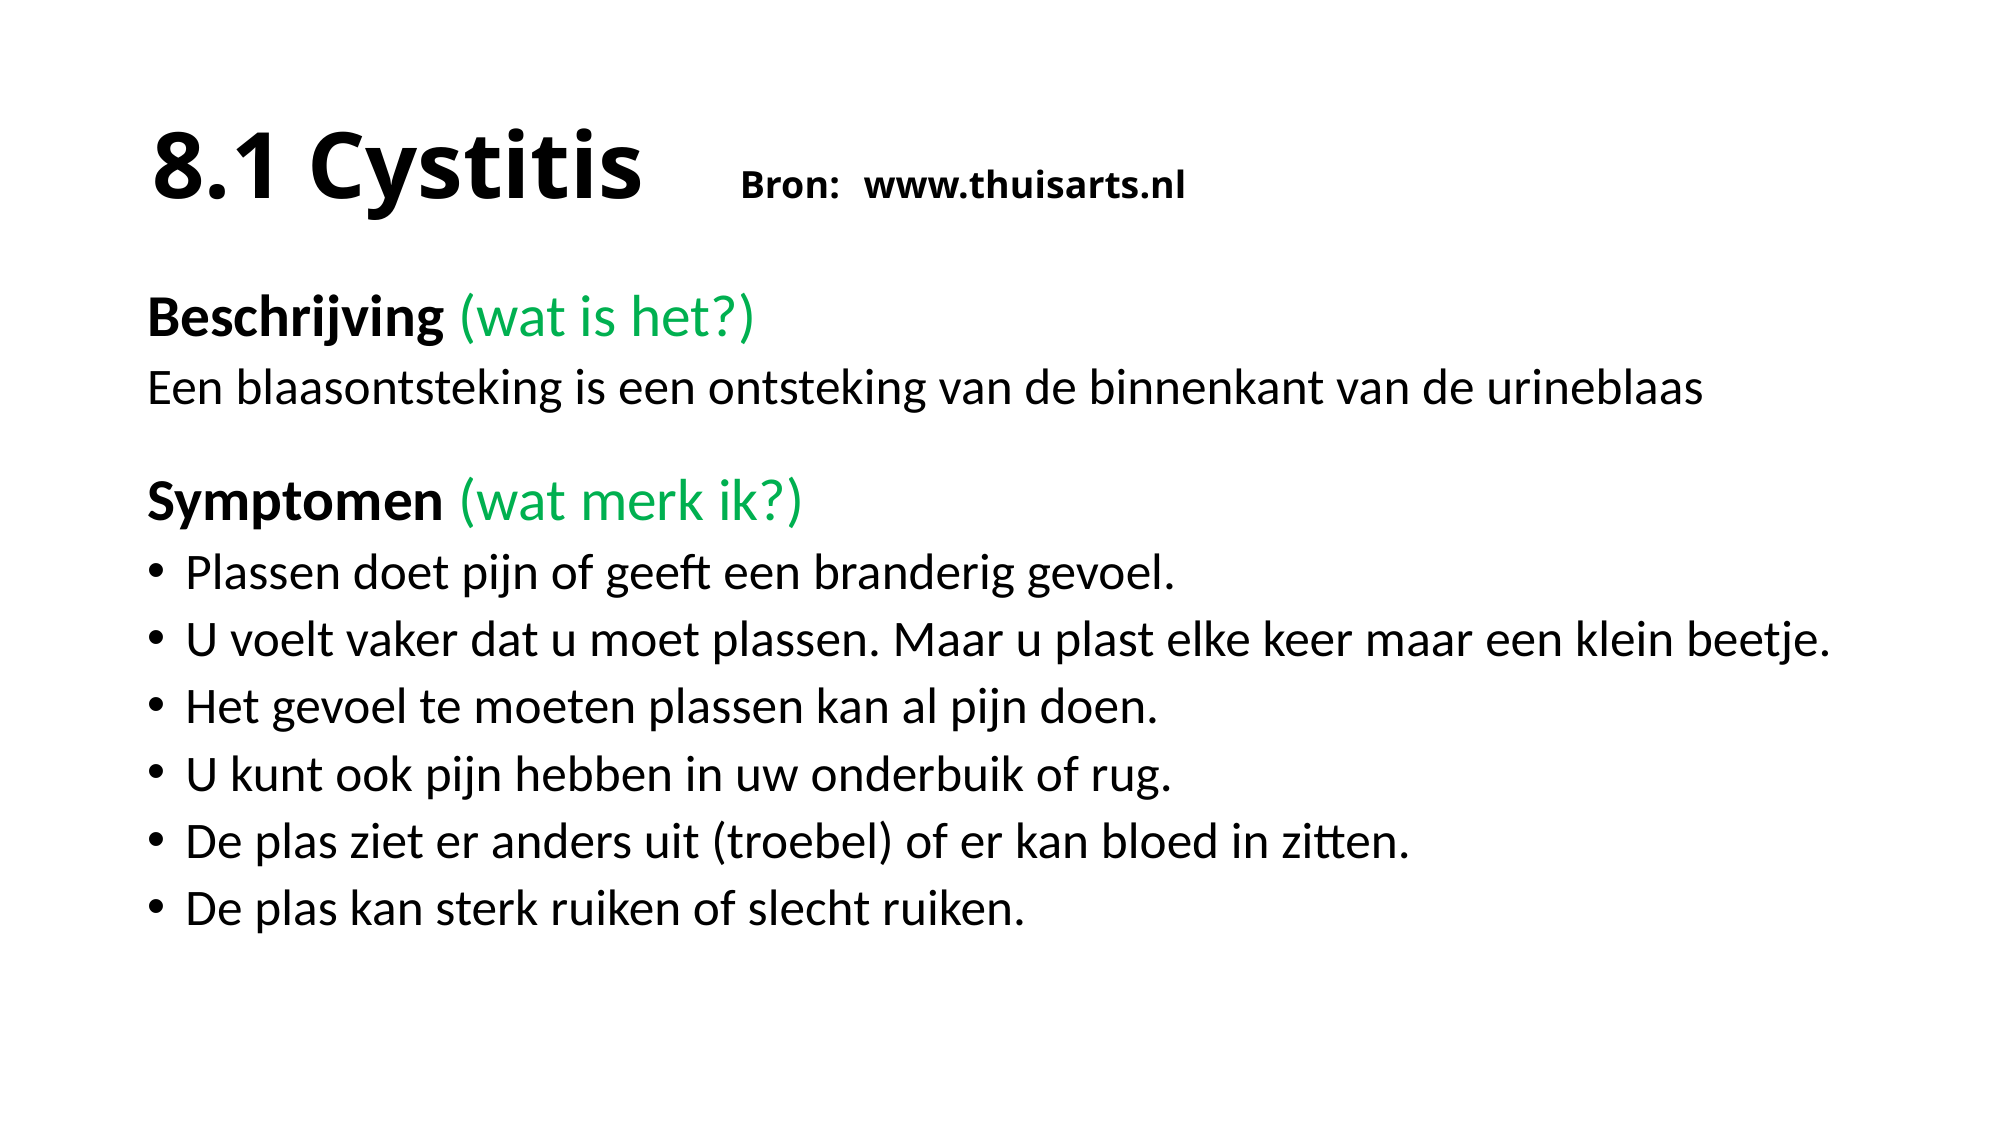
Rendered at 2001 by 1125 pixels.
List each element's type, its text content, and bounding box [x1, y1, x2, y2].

list Beschrijving (wat is het?) Een blaasontsteking is een ontsteking van de binnenkant van de urineblaas Symptomen (wat merk ik?) Plassen doet pijn of geeft een branderig gevoel. U voelt vaker dat u moet plassen. Maar u plast elke keer maar een klein beetje. Het gevoel te moeten plassen kan al pijn doen. U kunt ook pijn hebben in uw onderbuik of rug. De plas ziet er anders uit (troebel) of er kan bloed in zitten. De plas kan sterk ruiken of slecht ruiken. [132, 277, 1858, 982]
title 8.1 Cystitis Bron: www.thuisarts.nl [137, 59, 1863, 278]
